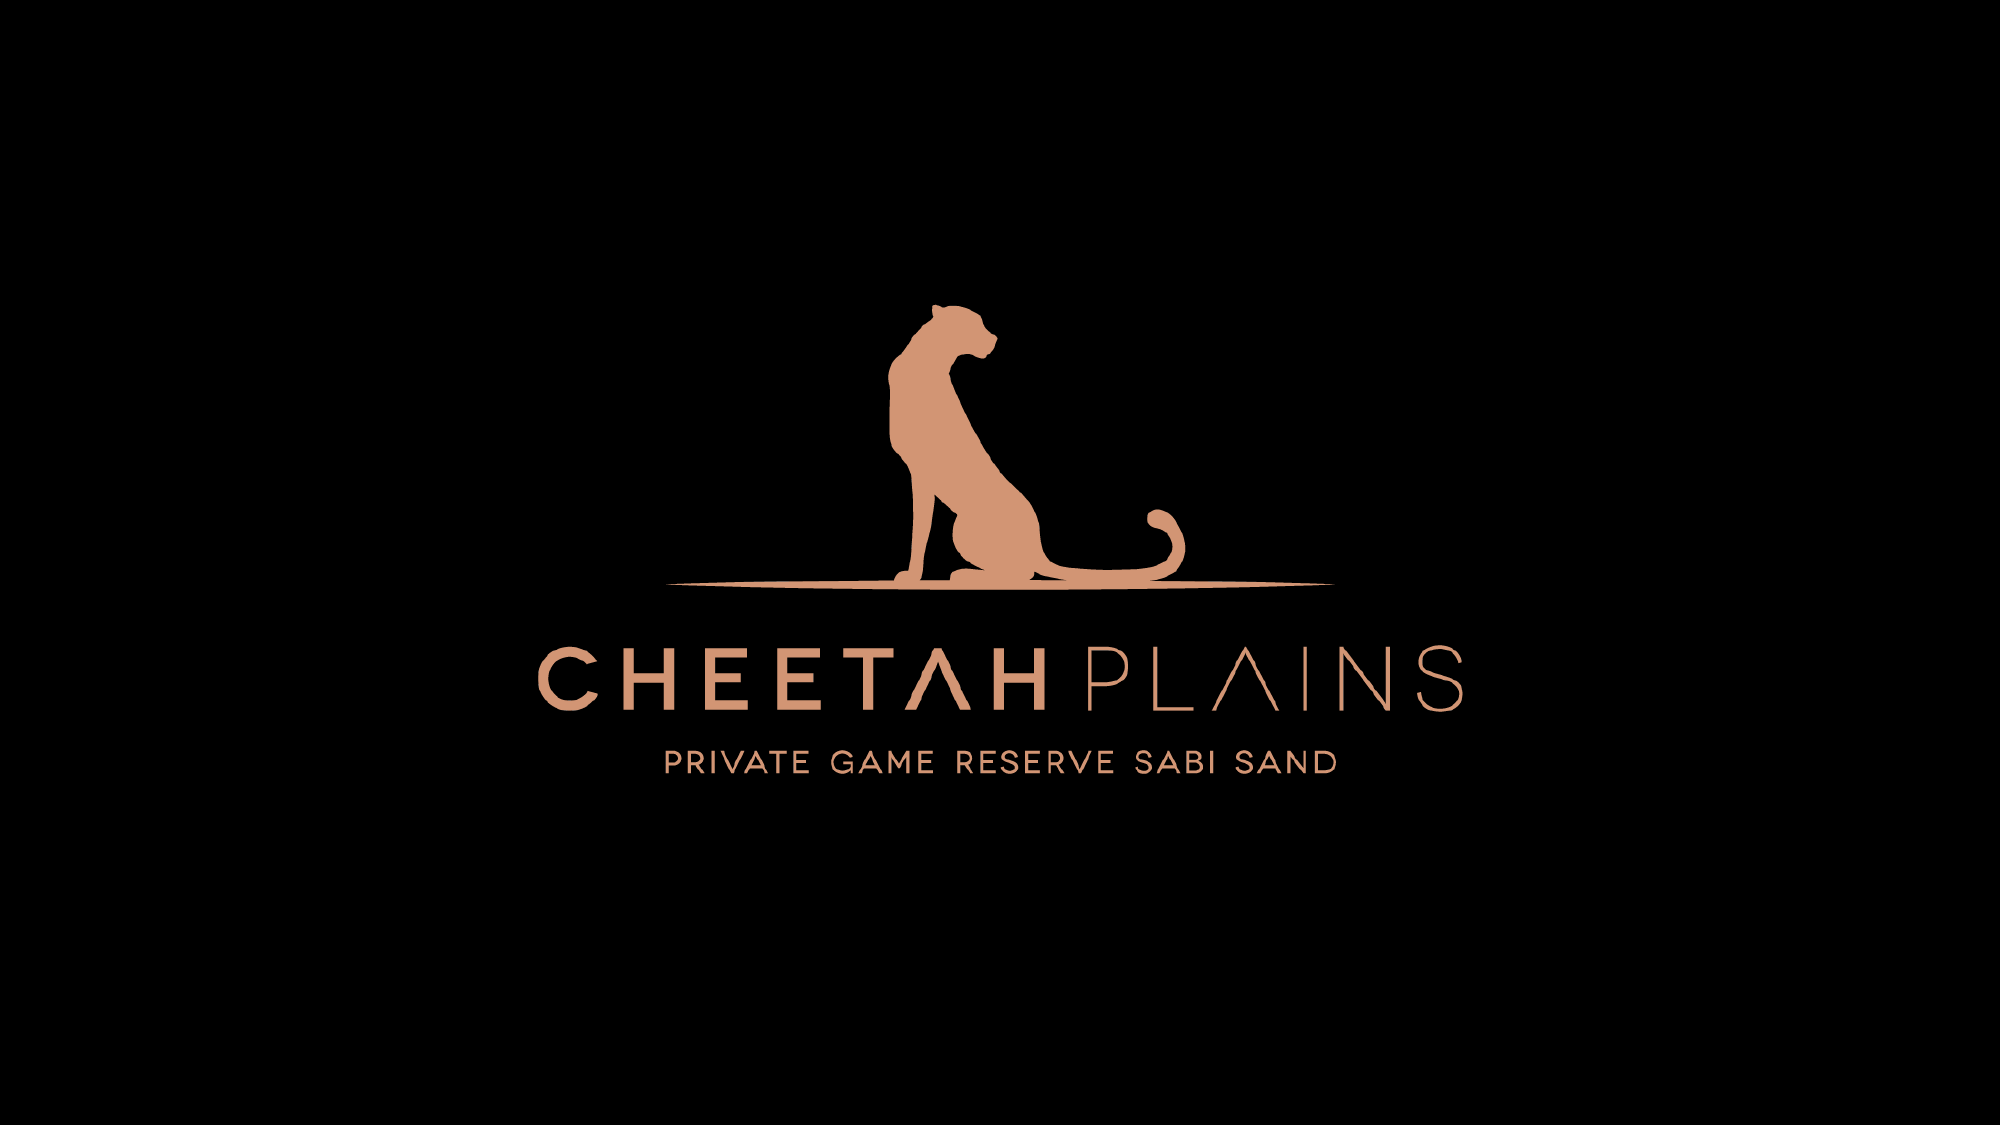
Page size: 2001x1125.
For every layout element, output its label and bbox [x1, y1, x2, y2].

picture [204, 0, 1796, 1125]
